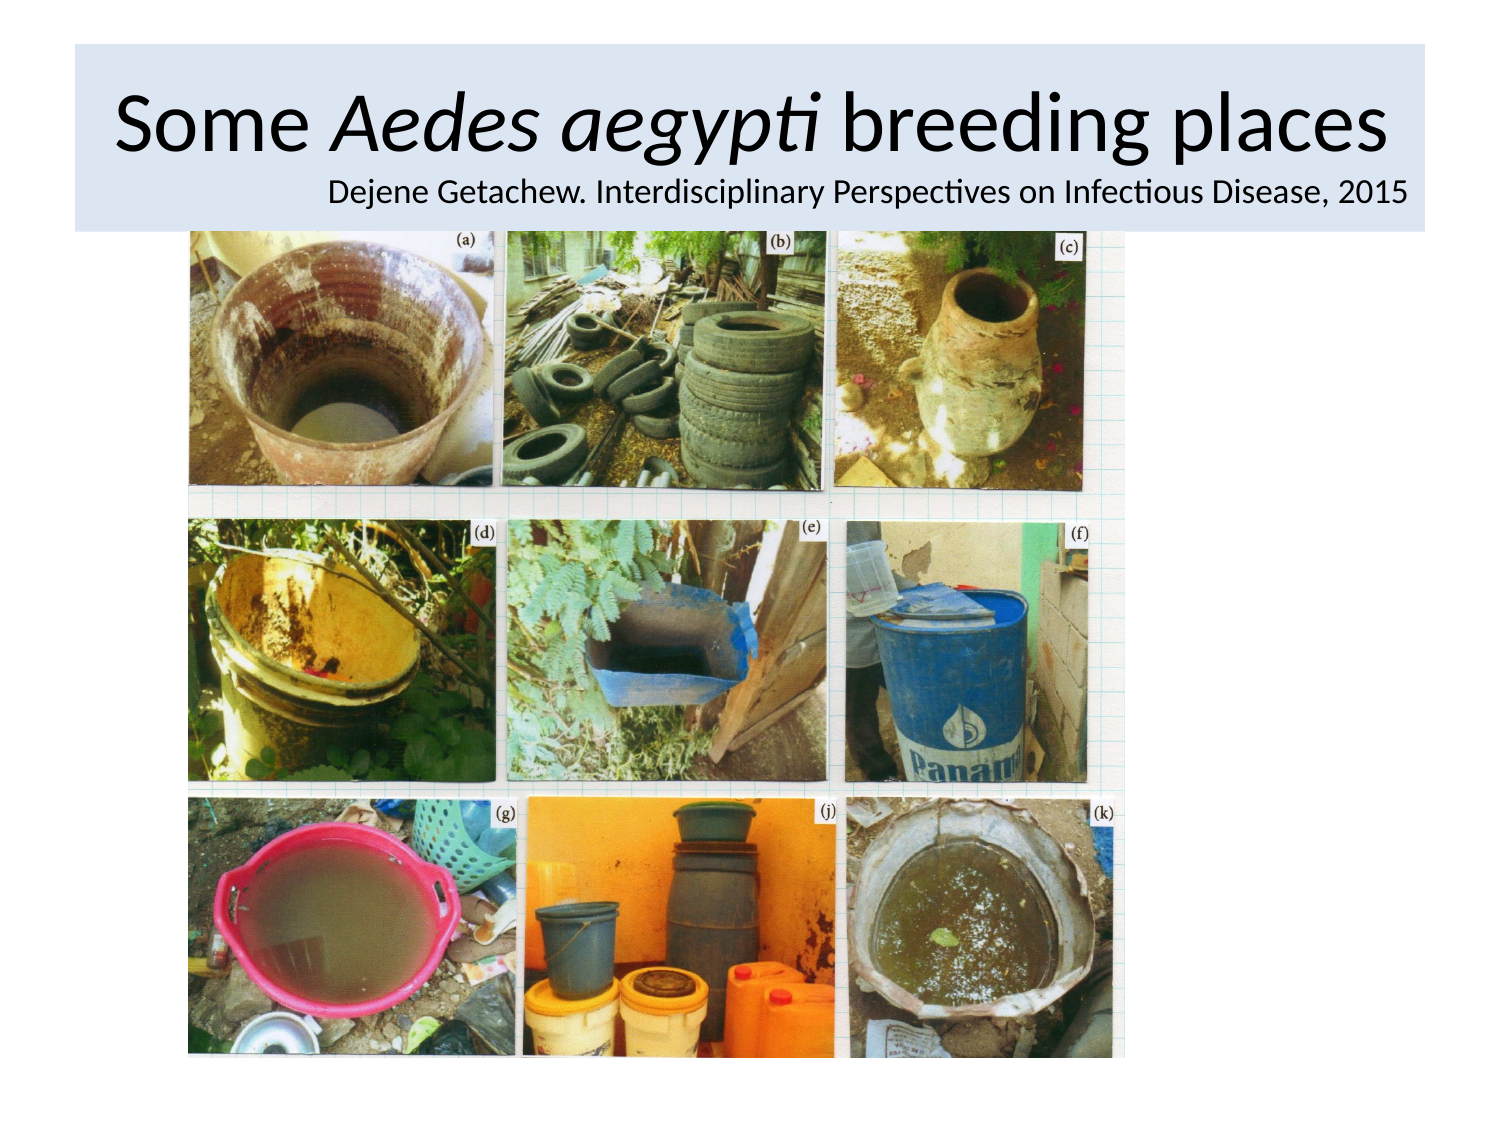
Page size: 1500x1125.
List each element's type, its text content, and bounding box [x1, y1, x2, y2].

picture [188, 231, 1126, 1058]
title Some Aedes aegypti breeding places Dejene Getachew. Interdisciplinary Perspectives on Infectious Disease, 2015 [75, 44, 1425, 232]
